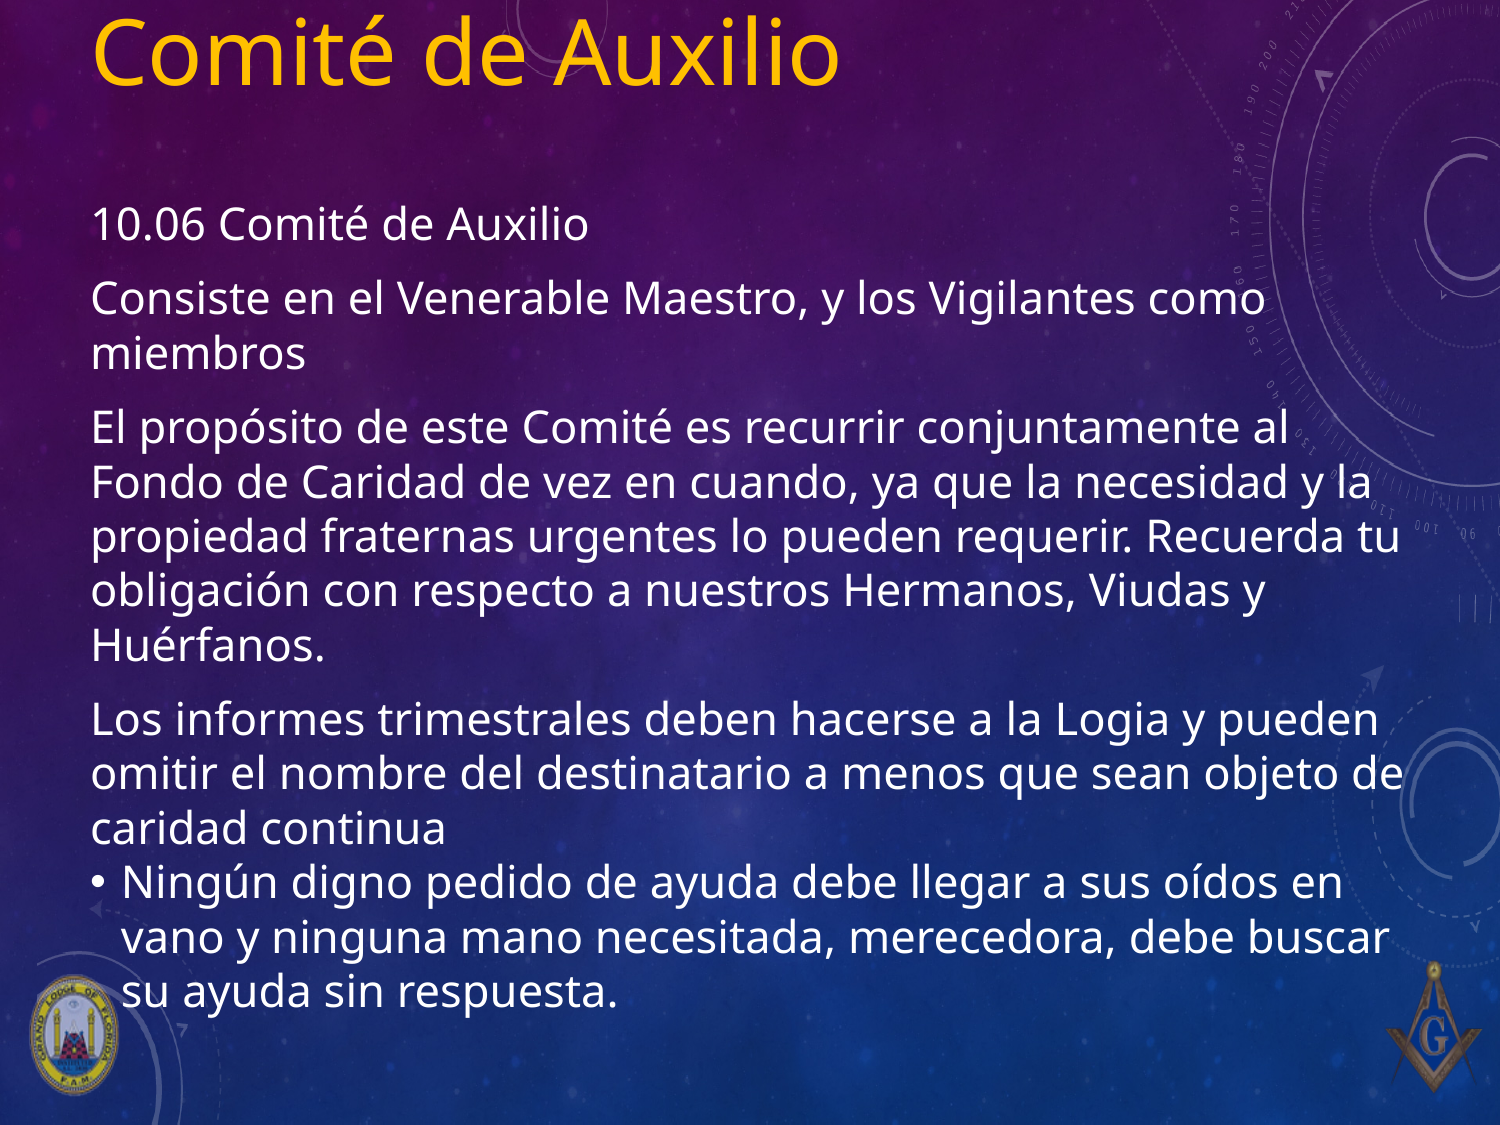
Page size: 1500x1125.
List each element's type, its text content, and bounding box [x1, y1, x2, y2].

title Comité de Auxilio [75, 45, 1425, 163]
picture [0, 0, 1500, 1125]
list 10.06 Comité de Auxilio Consiste en el Venerable Maestro, y los Vigilantes como miembros El propósito de este Comité es recurrir conjuntamente al Fondo de Caridad de vez en cuando, ya que la necesidad y la propiedad fraternas urgentes lo pueden requerir. Recuerda tu obligación con respecto a nuestros Hermanos, Viudas y Huérfanos. Los informes trimestrales deben hacerse a la Logia y pueden omitir el nombre del destinatario a menos que sean objeto de caridad continua Ningún digno pedido de ayuda debe llegar a sus oídos en vano y ninguna mano necesitada, merecedora, debe buscar su ayuda sin respuesta. [75, 187, 1425, 1035]
